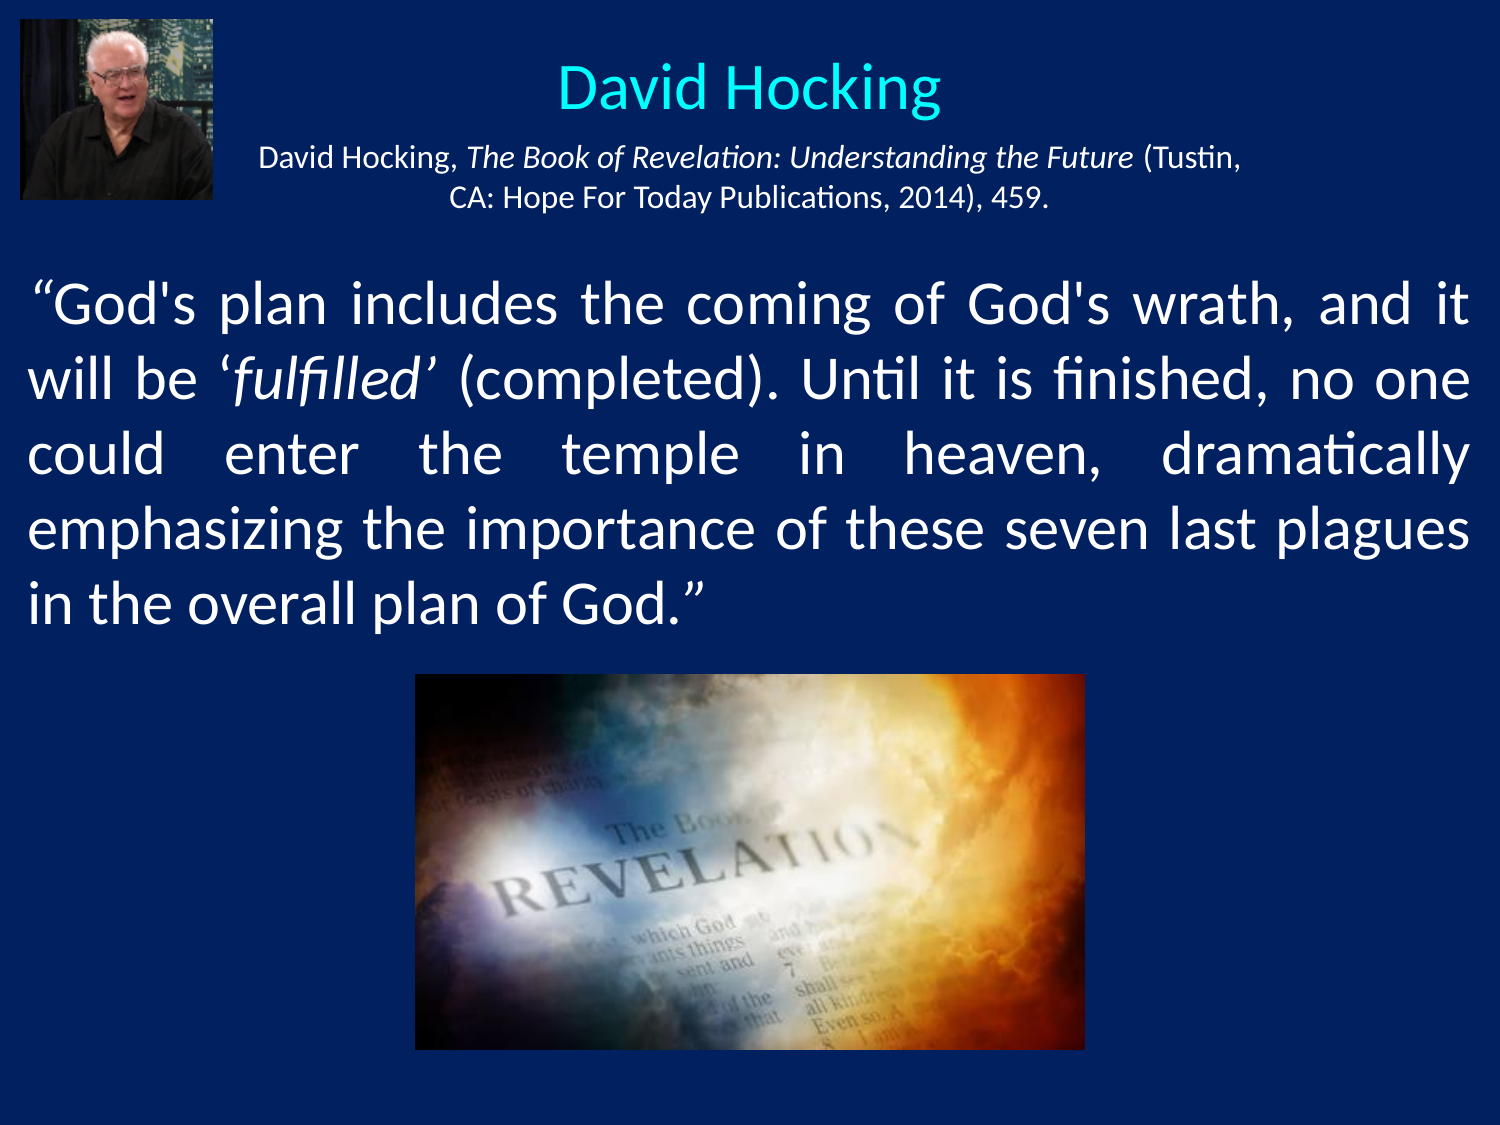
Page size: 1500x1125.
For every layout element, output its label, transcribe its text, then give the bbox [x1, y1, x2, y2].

picture [20, 19, 213, 201]
text_box David Hocking David Hocking, The Book of Revelation: Understanding the Future (Tustin, CA: Hope For Today Publications, 2014), 459. [236, 35, 1264, 223]
picture [414, 674, 1085, 1051]
list “God's plan includes the coming of God's wrath, and it will be ‘fulfilled’ (completed). Until it is finished, no one could enter the temple in heaven, dramatically emphasizing the importance of these seven last plagues in the overall plan of God.” [12, 254, 1488, 626]
